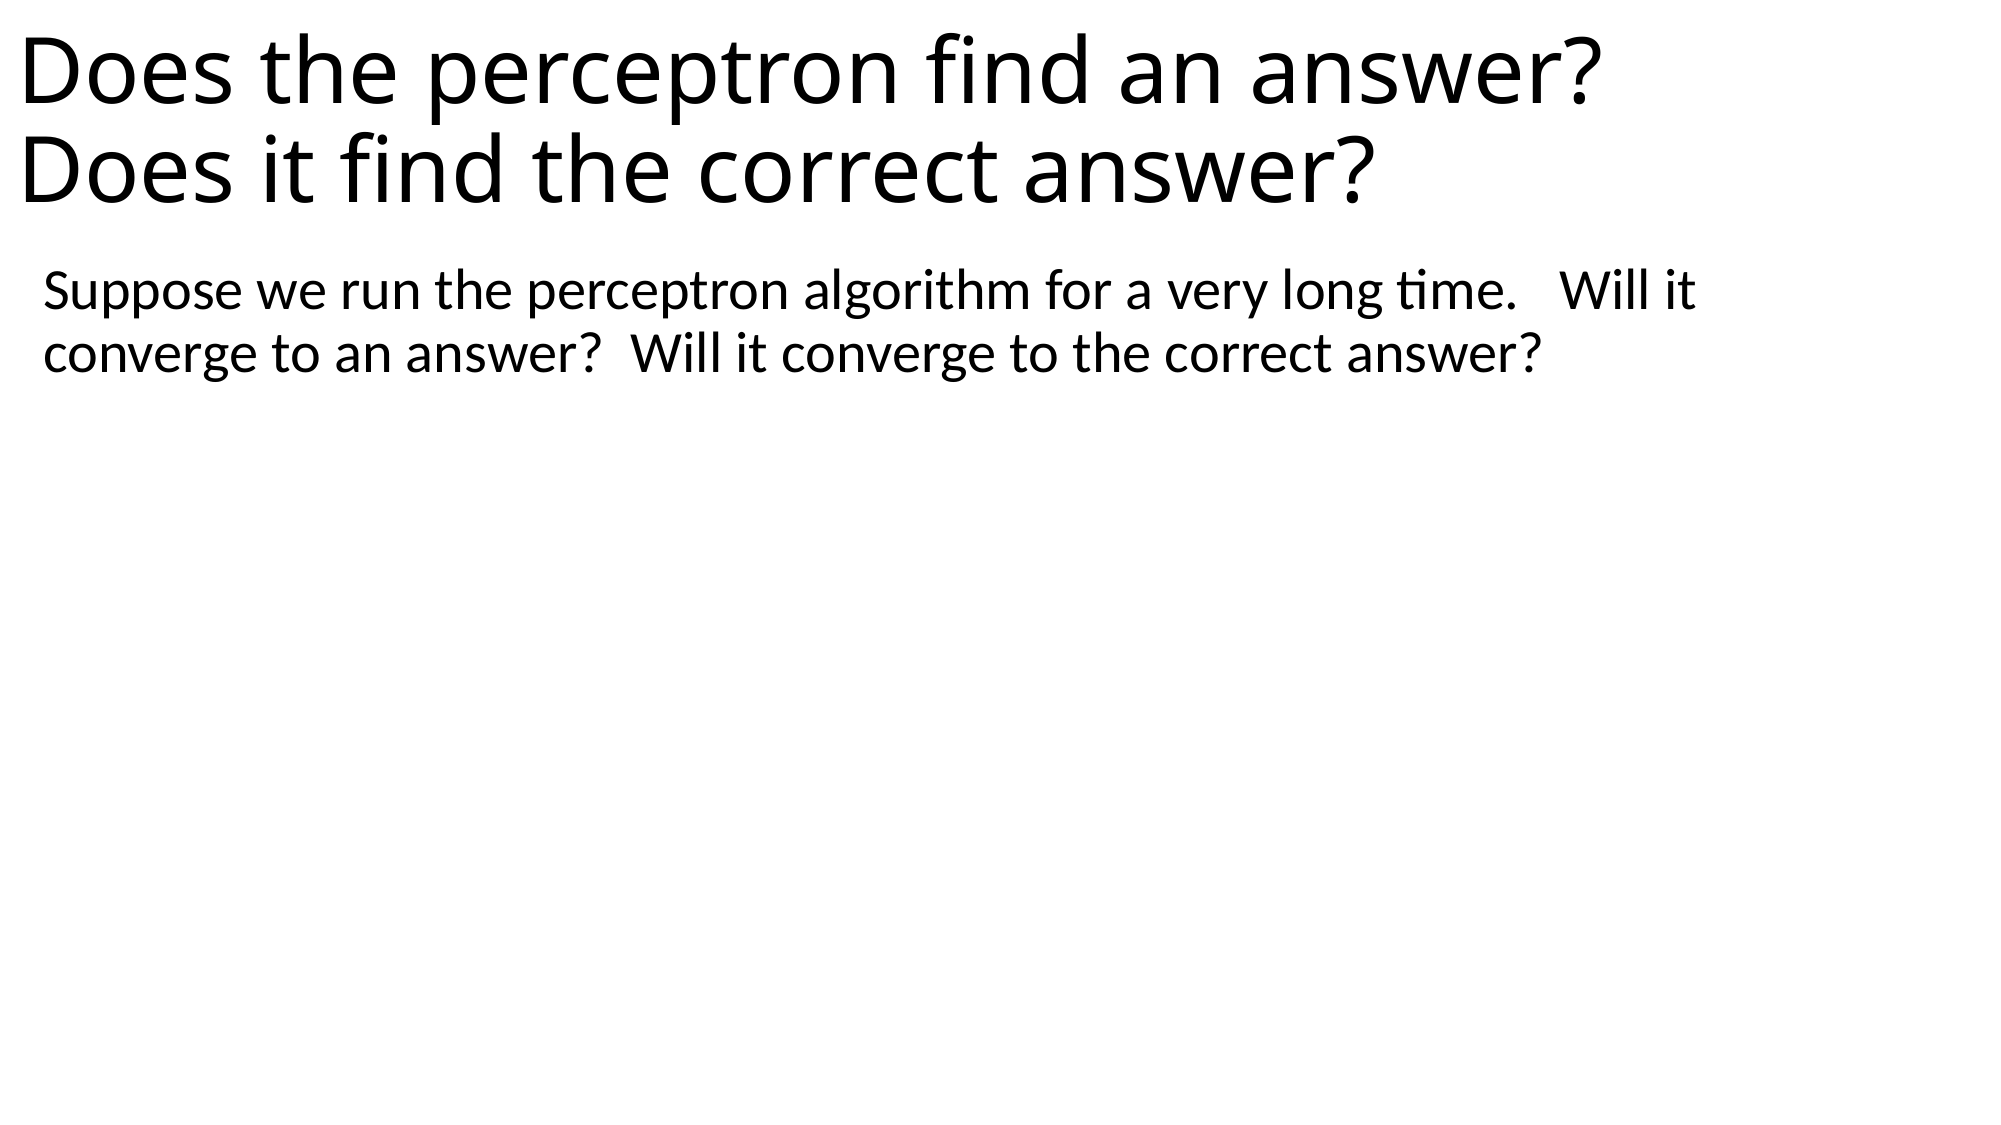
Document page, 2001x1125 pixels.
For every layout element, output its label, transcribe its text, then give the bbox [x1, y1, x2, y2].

title Does the perceptron find an answer? Does it find the correct answer? [2, 0, 1697, 248]
list Suppose we run the perceptron algorithm for a very long time. Will it converge to an answer? Will it converge to the correct answer? [28, 251, 1883, 458]
